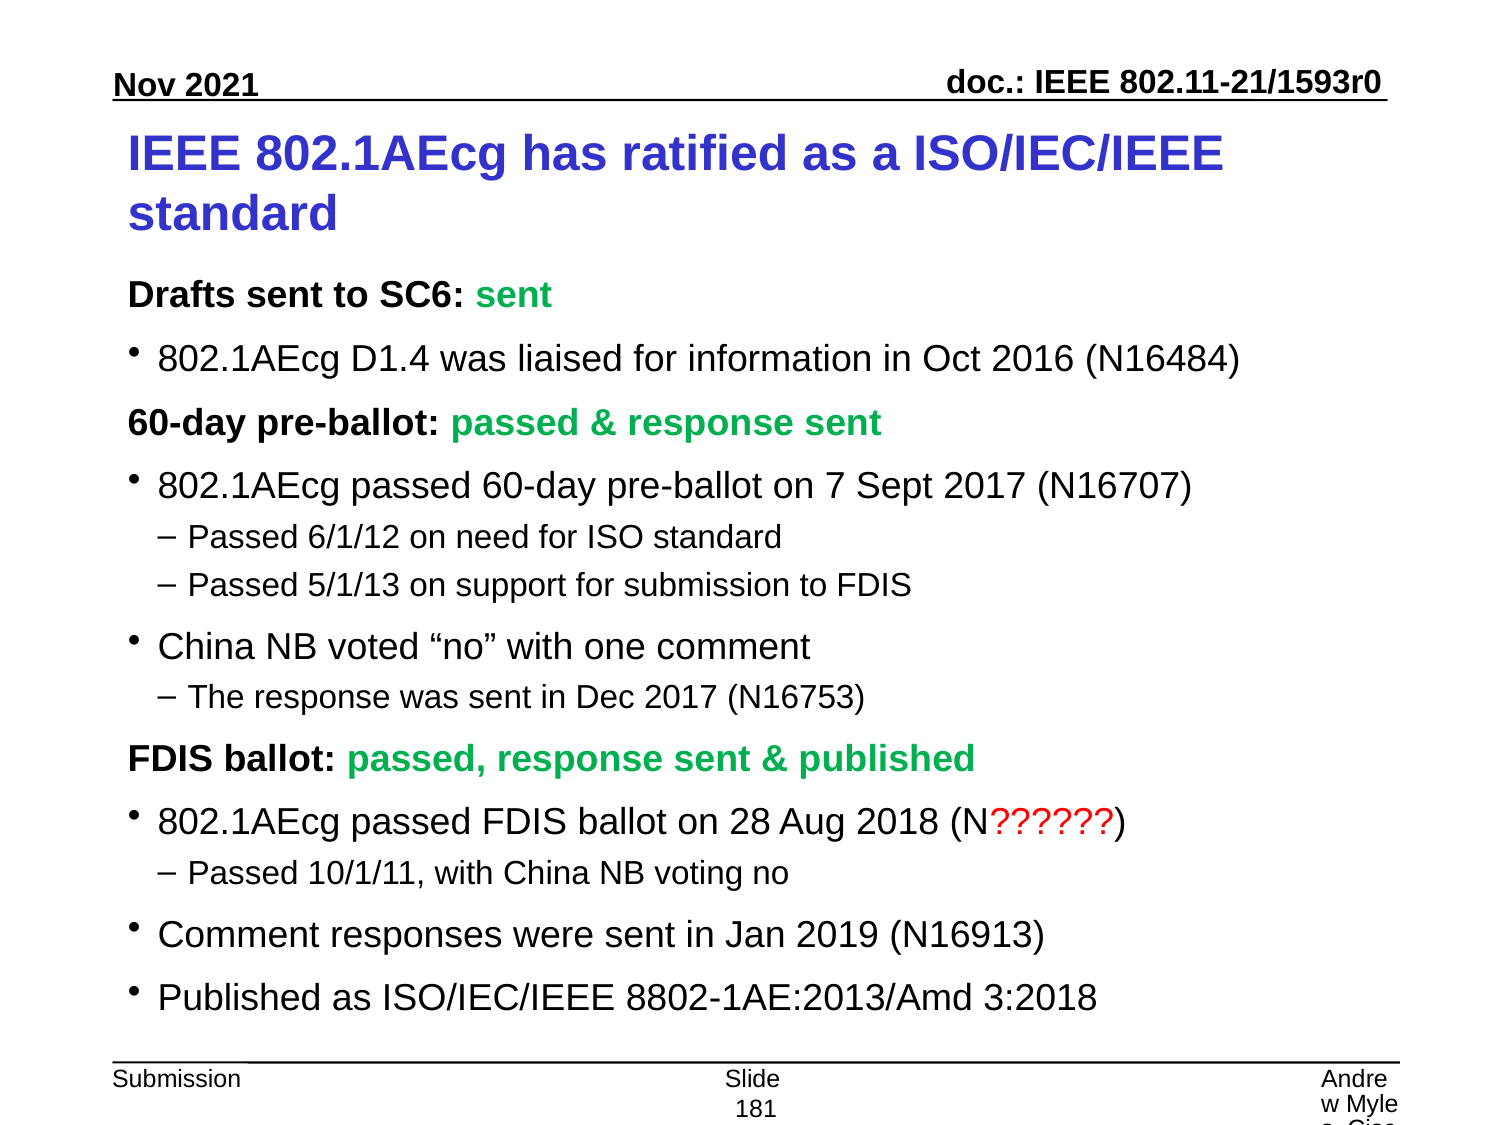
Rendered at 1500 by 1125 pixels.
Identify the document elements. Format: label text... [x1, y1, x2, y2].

list Drafts sent to SC6: sent 802.1AEcg D1.4 was liaised for information in Oct 2016 (N16484) 60-day pre-ballot: passed & response sent 802.1AEcg passed 60-day pre-ballot on 7 Sept 2017 (N16707) Passed 6/1/12 on need for ISO standard Passed 5/1/13 on support for submission to FDIS China NB voted “no” with one comment The response was sent in Dec 2017 (N16753) FDIS ballot: passed, response sent & published 802.1AEcg passed FDIS ballot on 28 Aug 2018 (N??????) Passed 10/1/11, with China NB voting no Comment responses were sent in Jan 2019 (N16913) Published as ISO/IEC/IEEE 8802-1AE:2013/Amd 3:2018 [112, 262, 1388, 938]
slide_number Slide 181 [709, 1061, 803, 1093]
footer Andrew Myles, Cisco [1320, 1061, 1402, 1093]
title IEEE 802.1AEcg has ratified as a ISO/IEC/IEEE standard [112, 112, 1388, 262]
